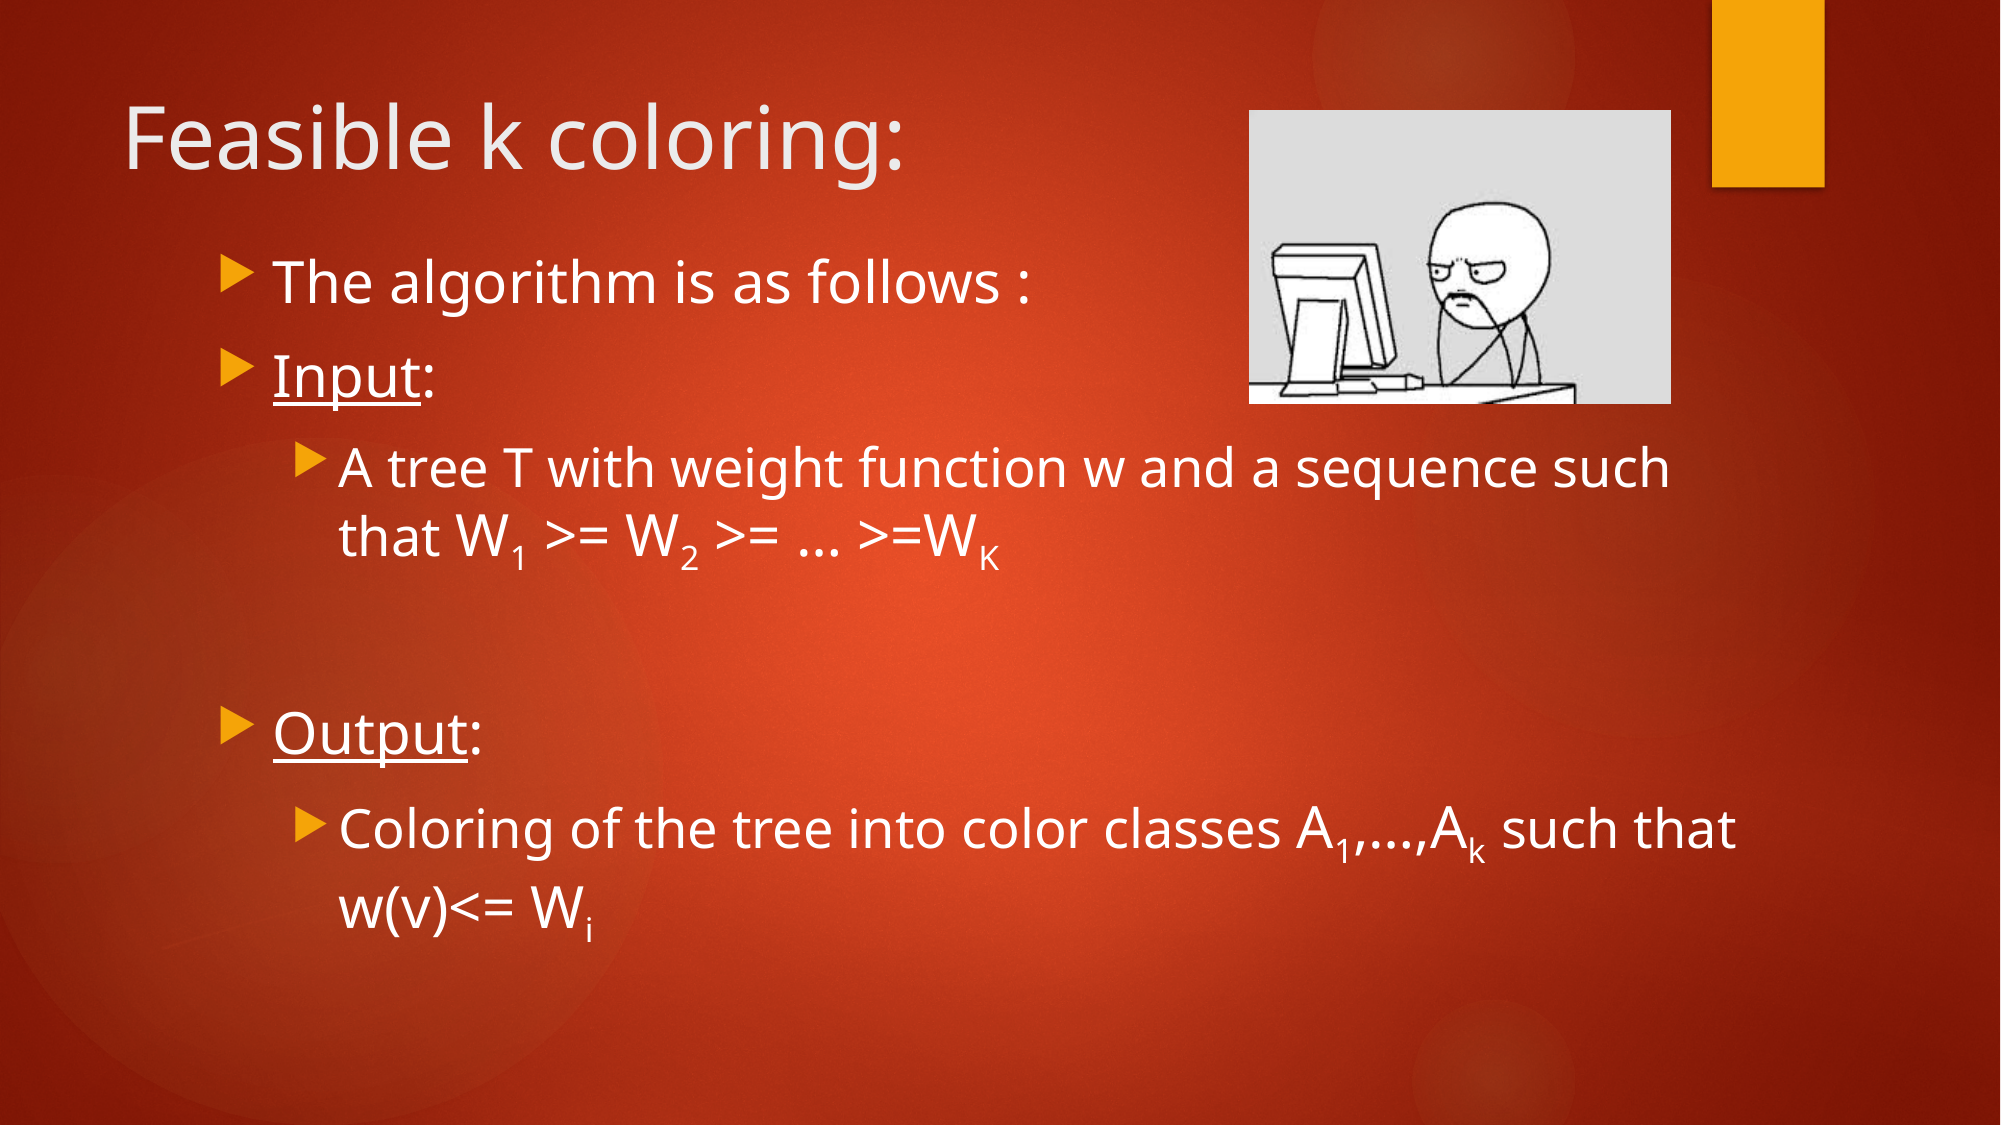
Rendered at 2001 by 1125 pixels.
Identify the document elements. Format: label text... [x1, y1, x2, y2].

picture [1249, 110, 1671, 404]
list The algorithm is as follows : Input: A tree T with weight function w and a sequence such that W1 >= W2 >= … >=WK Output: Coloring of the tree into color classes A1,…,Ak such that w(v)<= Wi [201, 237, 1761, 1046]
title Feasible k coloring: [106, 74, 1649, 298]
